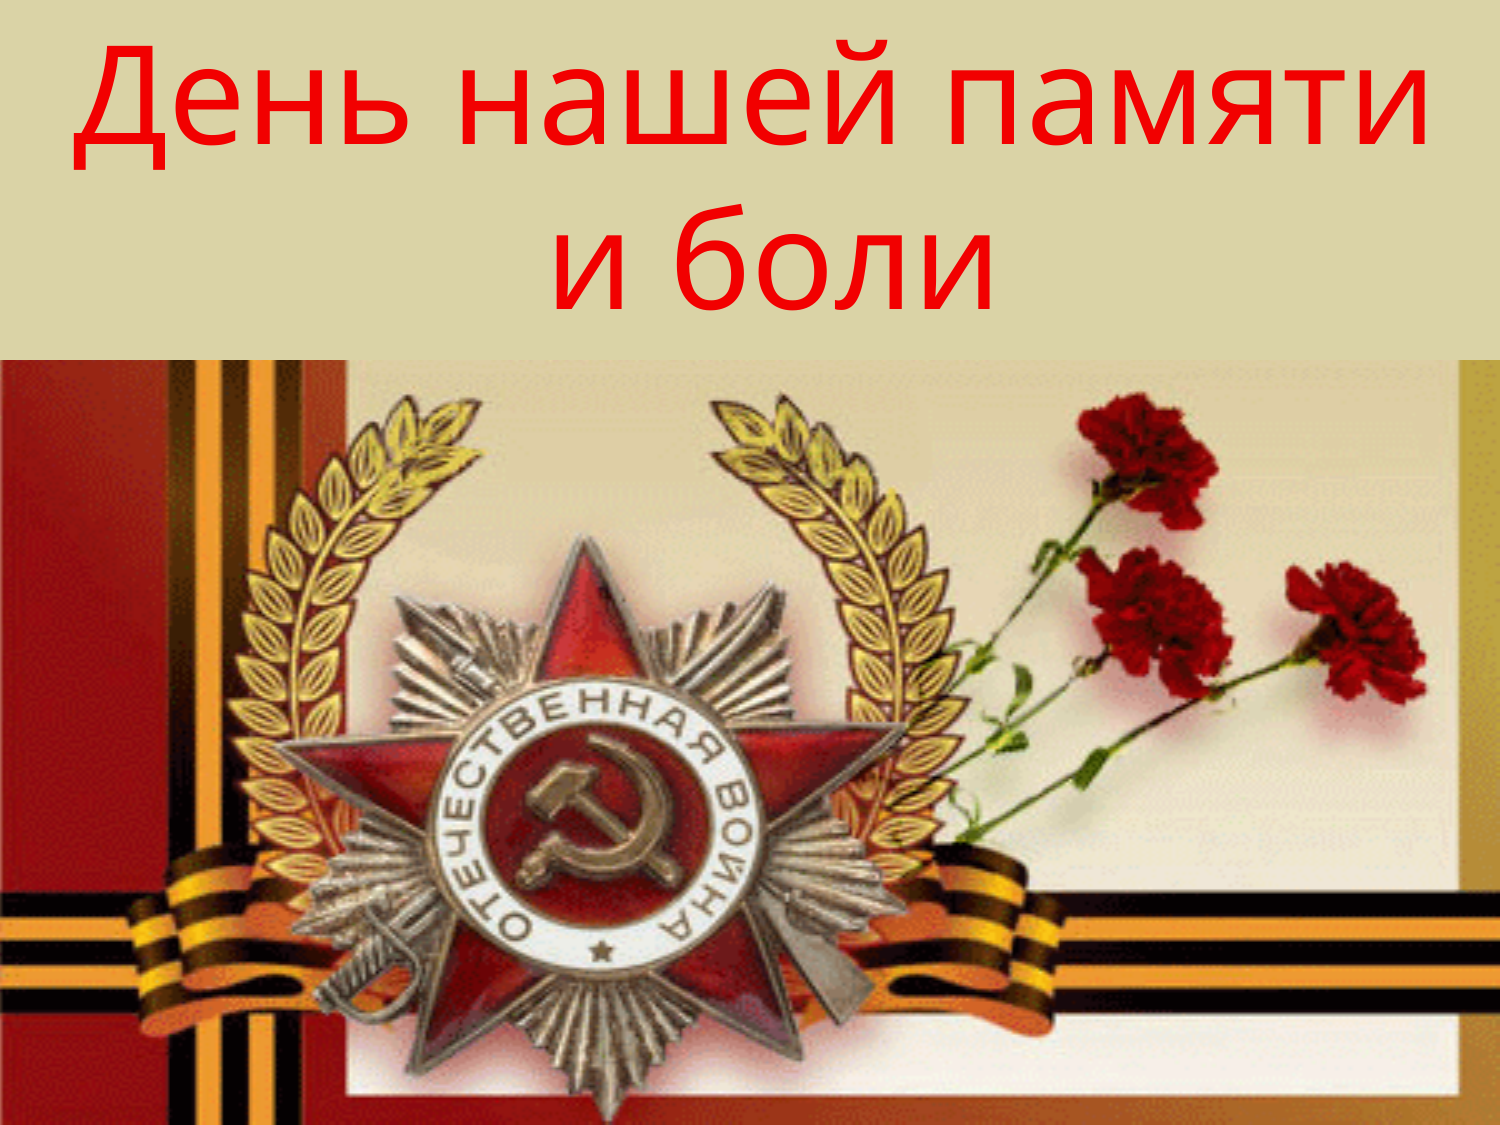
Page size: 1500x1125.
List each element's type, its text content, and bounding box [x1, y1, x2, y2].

text_box День нашей памяти и боли [46, 0, 1465, 345]
picture [0, 360, 1500, 1125]
